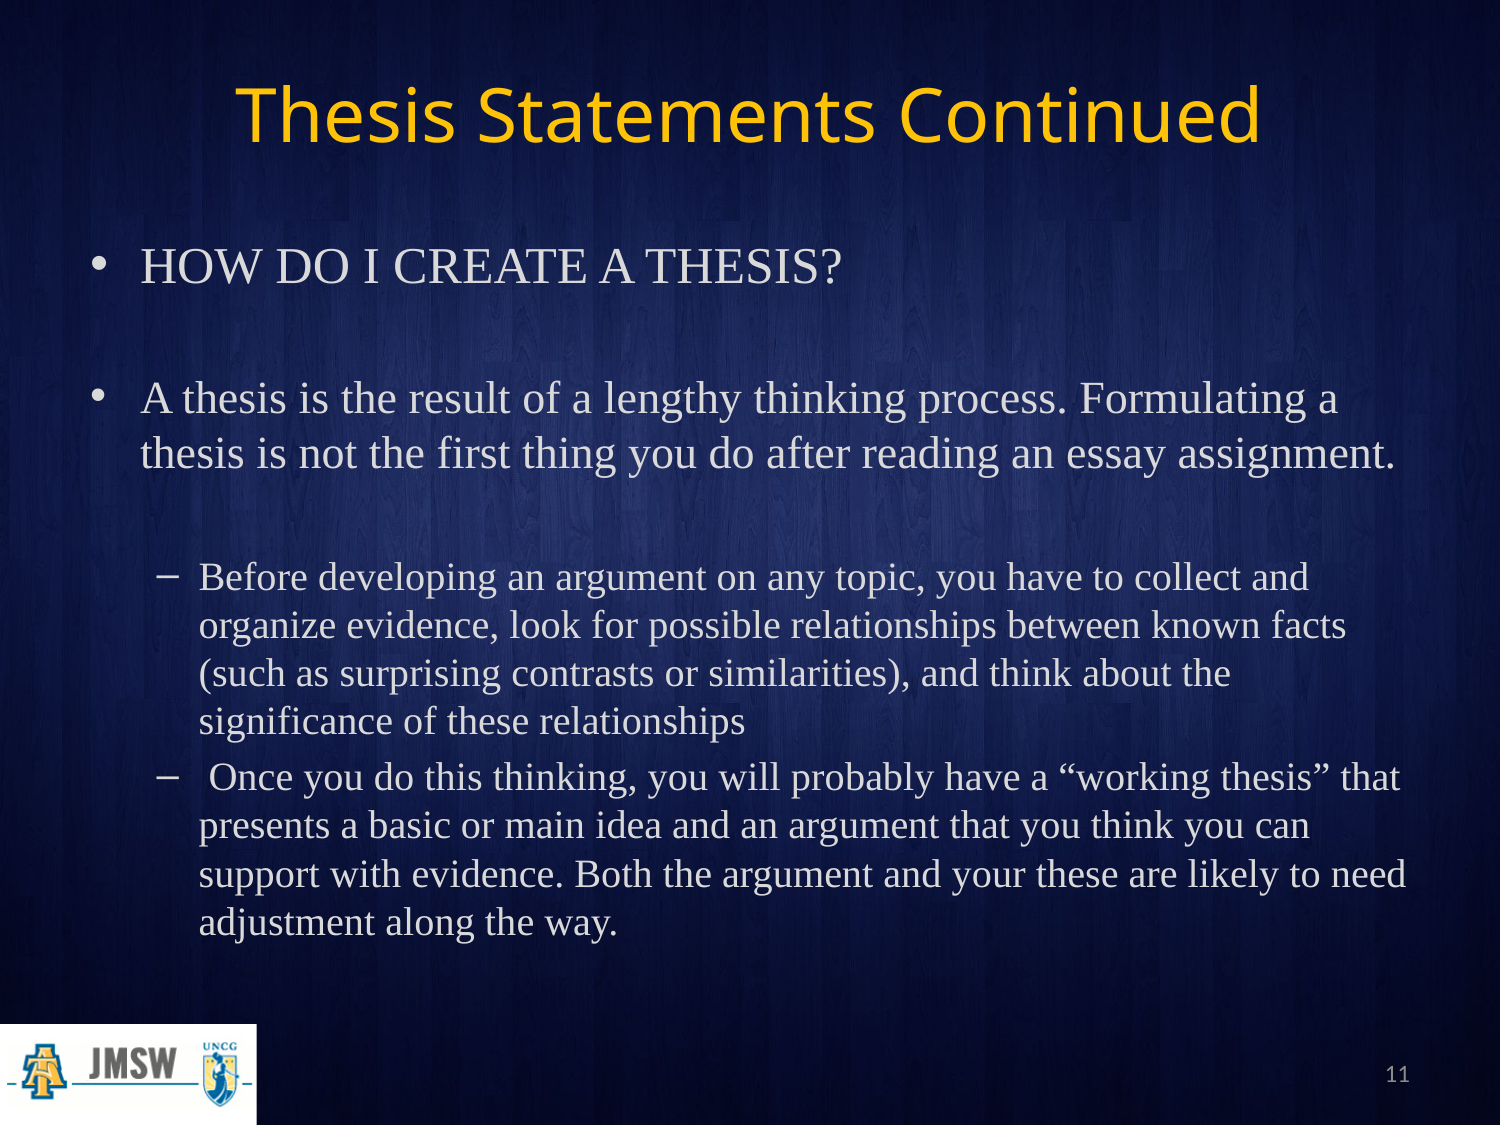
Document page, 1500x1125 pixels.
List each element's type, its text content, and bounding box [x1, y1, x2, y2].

slide_number 11 [1074, 1042, 1425, 1103]
picture [0, 0, 1500, 1125]
list HOW DO I CREATE A THESIS? A thesis is the result of a lengthy thinking process. Formulating a thesis is not the first thing you do after reading an essay assignment. Before developing an argument on any topic, you have to collect and organize evidence, look for possible relationships between known facts (such as surprising contrasts or similarities), and think about the significance of these relationships Once you do this thinking, you will probably have a “working thesis” that presents a basic or main idea and an argument that you think you can support with evidence. Both the argument and your these are likely to need adjustment along the way. [75, 224, 1425, 1005]
title Thesis Statements Continued [75, 45, 1425, 180]
